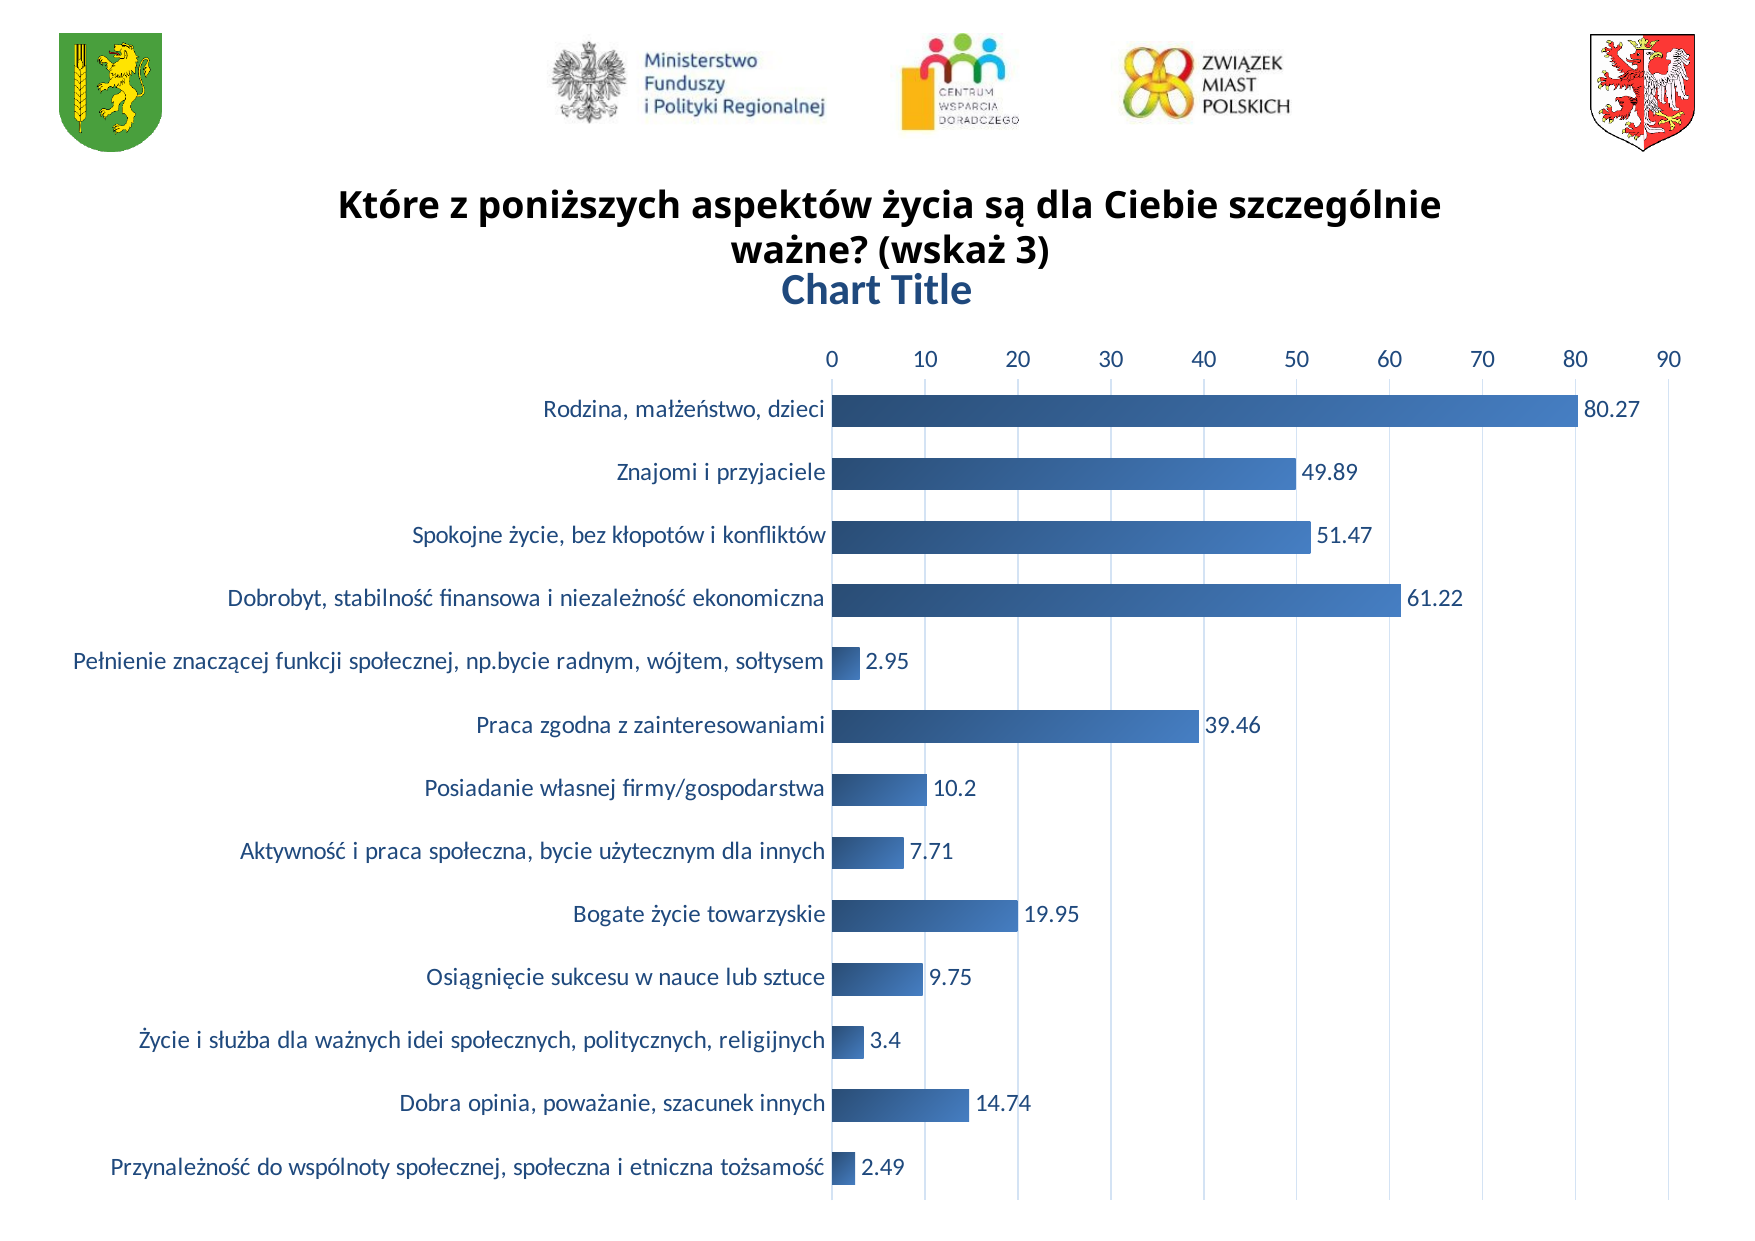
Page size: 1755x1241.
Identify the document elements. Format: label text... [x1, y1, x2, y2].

text_box [1110, 41, 1292, 125]
text_box [546, 33, 828, 125]
text_box Które z poniższych aspektów życia są dla Ciebie szczególnie ważne? (wskaż 3) [297, 173, 1484, 228]
text_box [890, 33, 1020, 139]
picture [59, 33, 163, 152]
chart [39, 230, 1715, 1221]
picture [1589, 33, 1695, 152]
